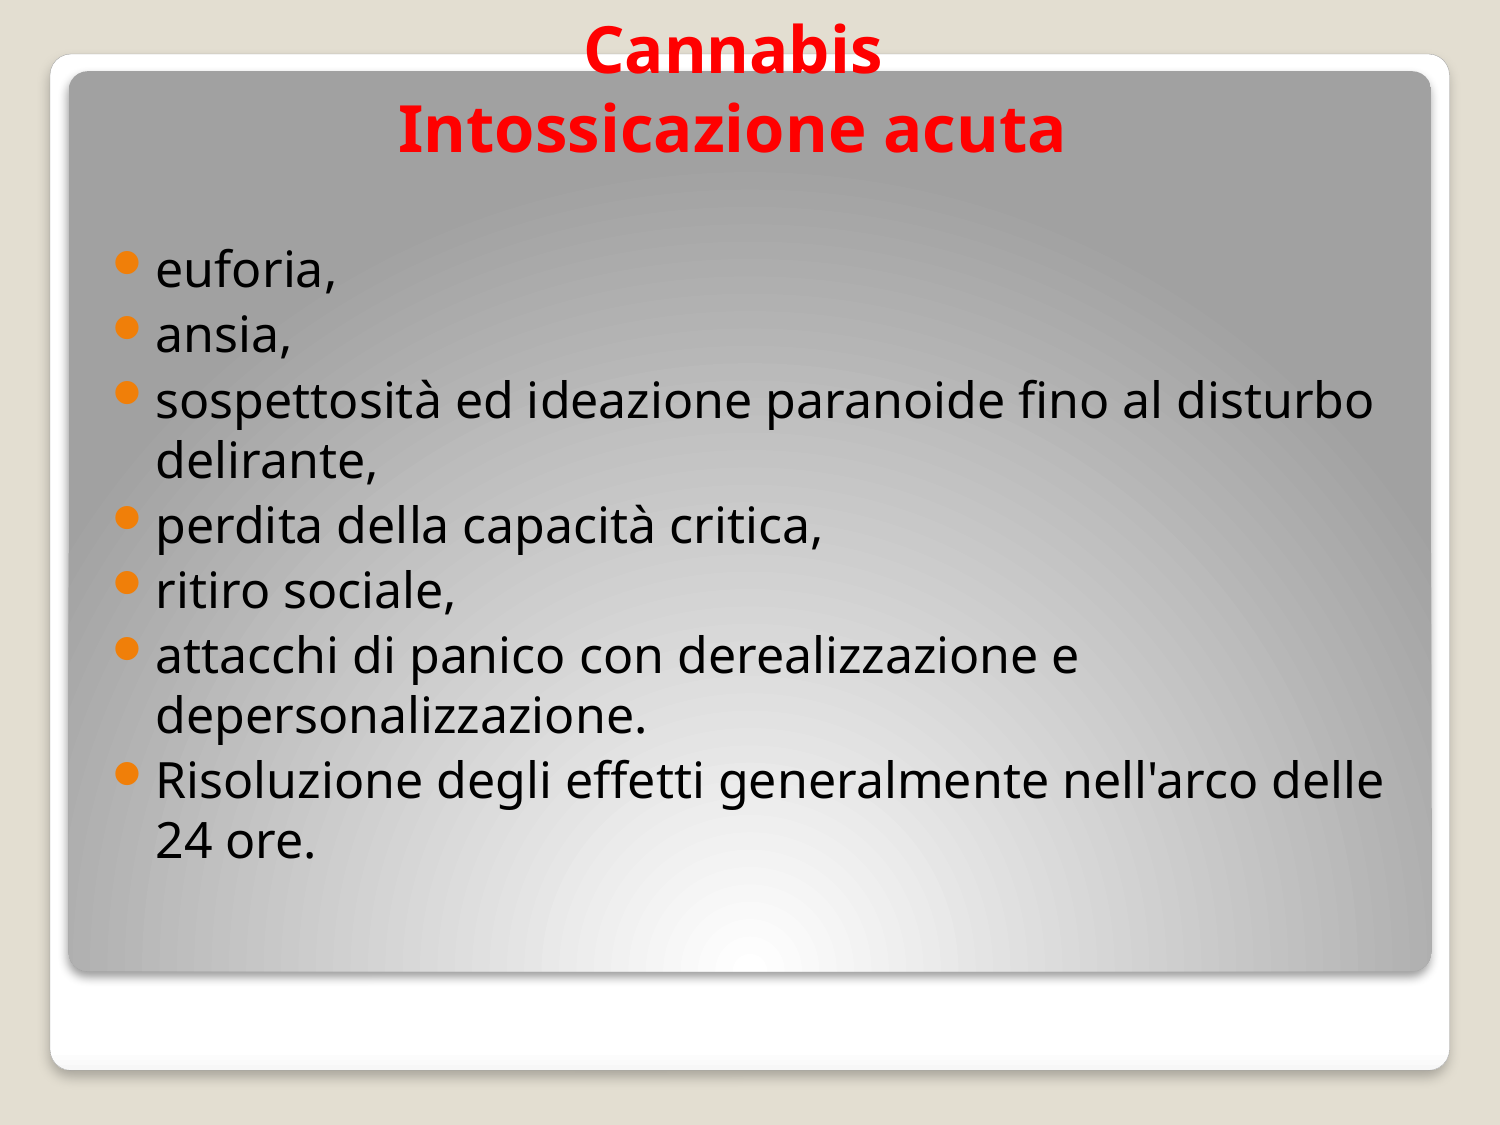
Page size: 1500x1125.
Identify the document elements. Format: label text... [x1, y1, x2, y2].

list euforia, ansia, sospettosità ed ideazione paranoide fino al disturbo delirante, perdita della capacità critica, ritiro sociale, attacchi di panico con derealizzazione e depersonalizzazione. Risoluzione degli effetti generalmente nell'arco delle 24 ore. [82, 222, 1425, 910]
title Cannabis Intossicazione acuta [70, 0, 1413, 173]
